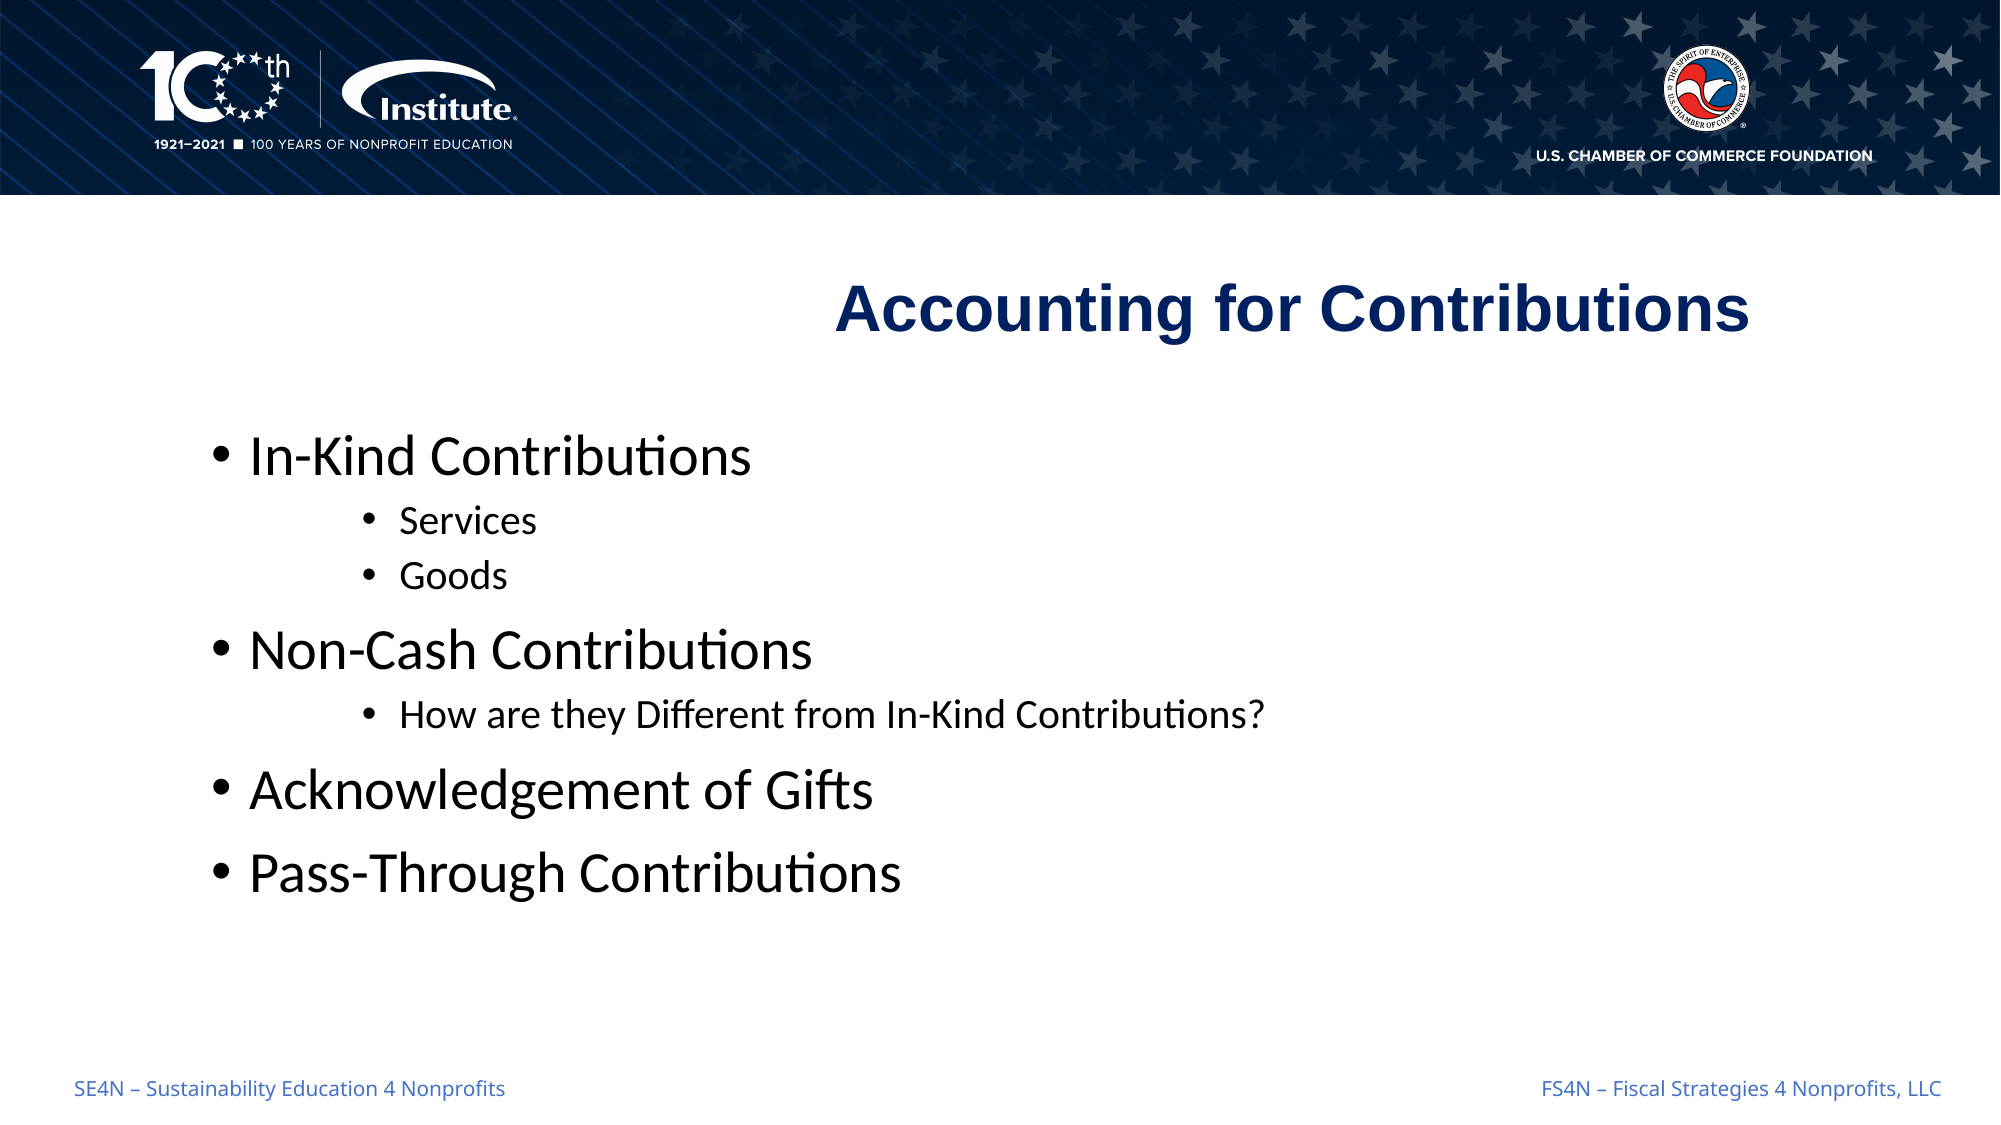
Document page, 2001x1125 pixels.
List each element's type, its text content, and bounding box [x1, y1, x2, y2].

picture [0, 0, 2000, 195]
title Accounting for Contributions [819, 244, 1906, 375]
text_box FS4N – Fiscal Strategies 4 Nonprofits, LLC [1516, 1062, 1967, 1115]
list In-Kind Contributions Services Goods Non-Cash Contributions How are they Different from In-Kind Contributions? Acknowledgement of Gifts Pass-Through Contributions [196, 417, 1472, 1046]
text_box SE4N – Sustainability Education 4 Nonprofits [33, 1062, 547, 1115]
